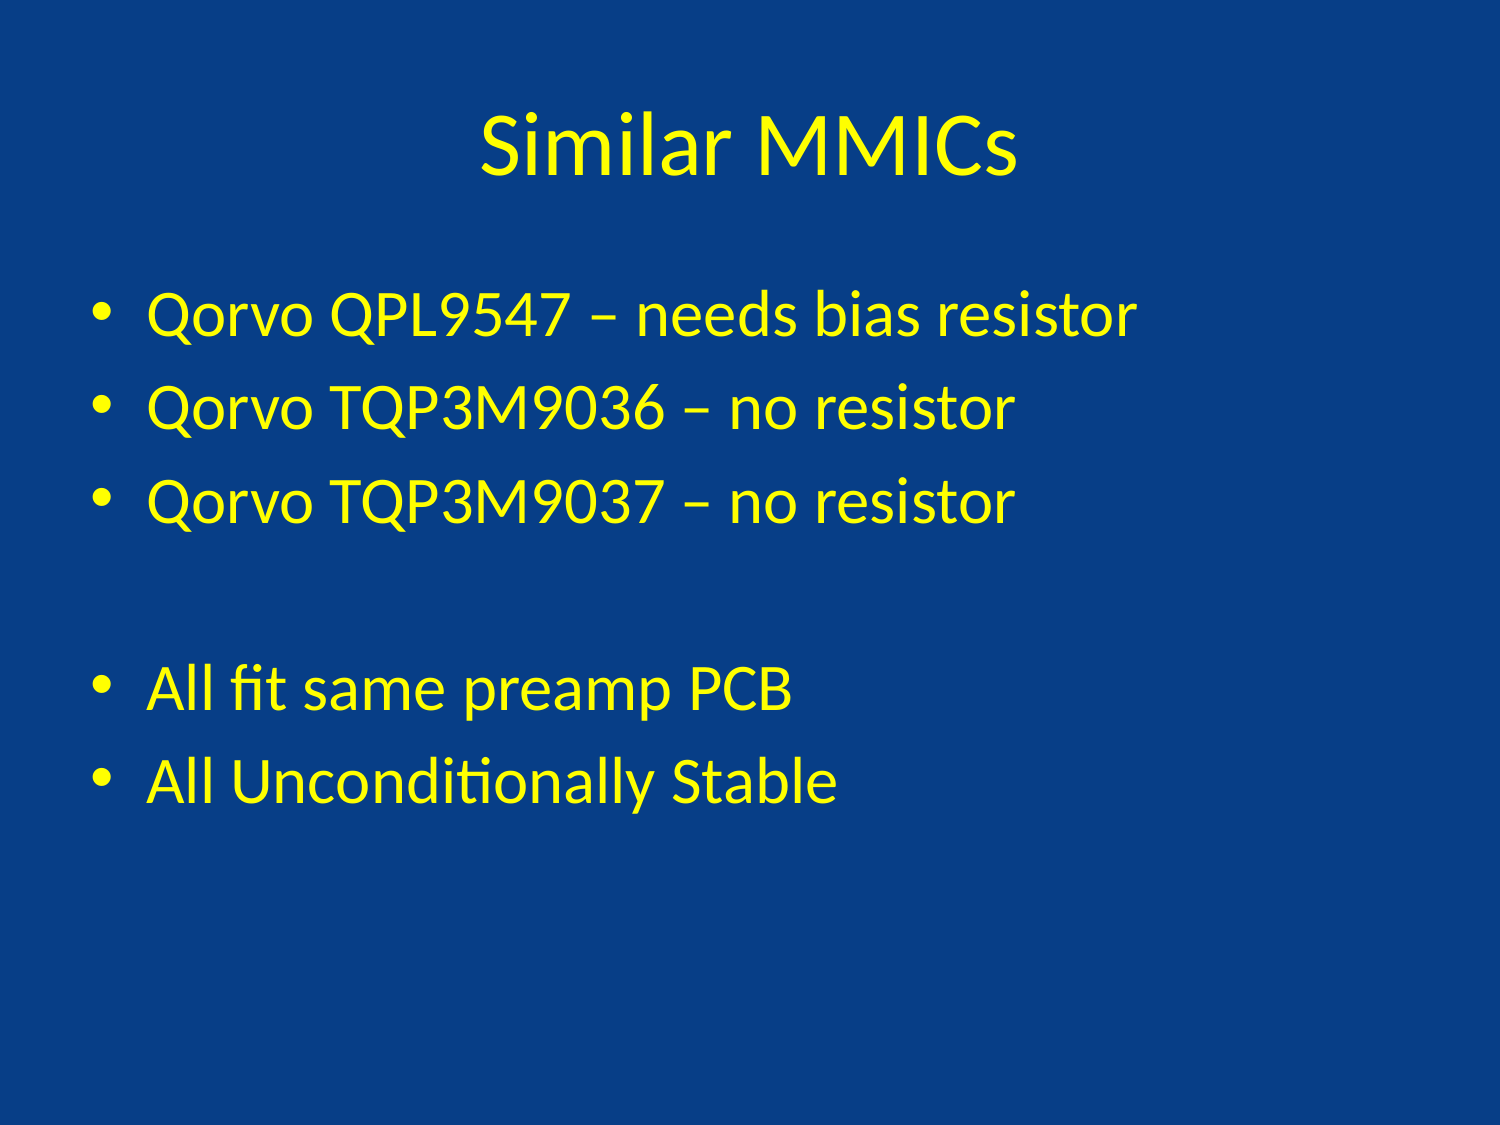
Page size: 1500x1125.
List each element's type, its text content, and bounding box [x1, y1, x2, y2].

title Similar MMICs [75, 45, 1425, 233]
list Qorvo QPL9547 – needs bias resistor Qorvo TQP3M9036 – no resistor Qorvo TQP3M9037 – no resistor All fit same preamp PCB All Unconditionally Stable [75, 262, 1425, 1005]
